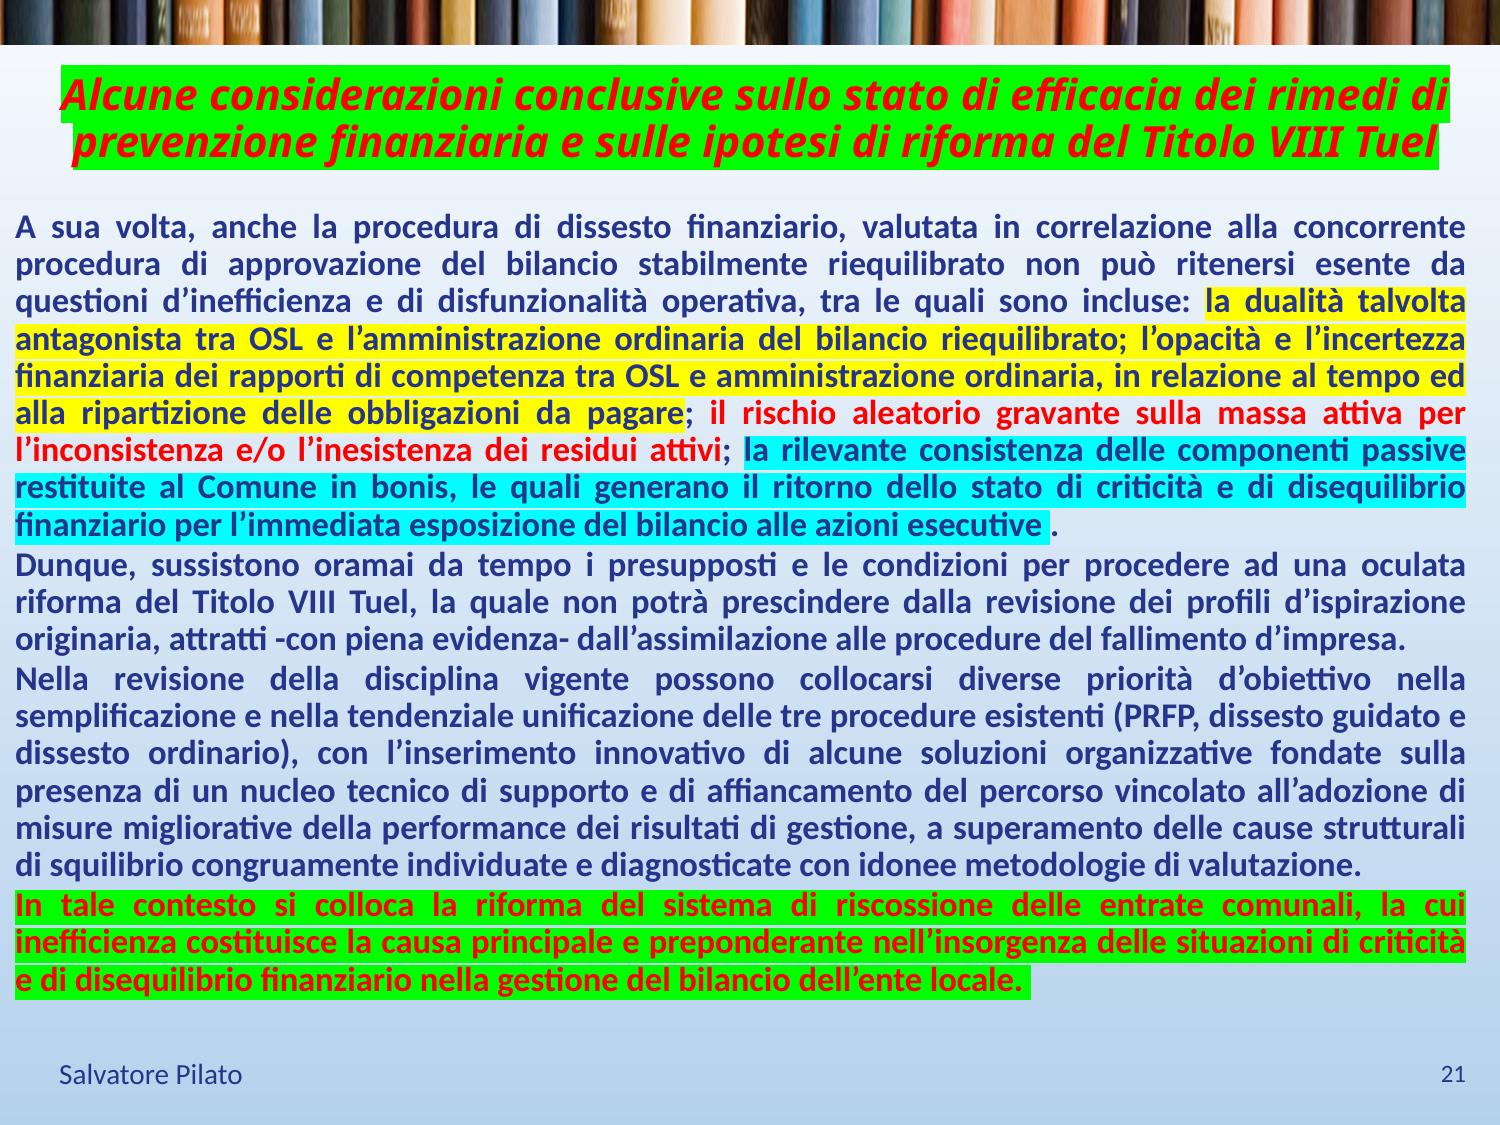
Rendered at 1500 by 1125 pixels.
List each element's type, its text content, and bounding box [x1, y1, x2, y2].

picture [0, 0, 1500, 45]
title Alcune considerazioni conclusive sullo stato di efficacia dei rimedi di prevenzione finanziaria e sulle ipotesi di riforma del Titolo VIII Tuel [44, 52, 1467, 175]
footer Salvatore Pilato [44, 1042, 551, 1103]
subtitle A sua volta, anche la procedura di dissesto finanziario, valutata in correlazione alla concorrente procedura di approvazione del bilancio stabilmente riequilibrato non può ritenersi esente da questioni d’inefficienza e di disfunzionalità operativa, tra le quali sono incluse: la dualità talvolta antagonista tra OSL e l’amministrazione ordinaria del bilancio riequilibrato; l’opacità e l’incertezza finanziaria dei rapporti di competenza tra OSL e amministrazione ordinaria, in relazione al tempo ed alla ripartizione delle obbligazioni da pagare; il rischio aleatorio gravante sulla massa attiva per l’inconsistenza e/o l’inesistenza dei residui attivi; la rilevante consistenza delle componenti passive restituite al Comune in bonis, le quali generano il ritorno dello stato di criticità e di disequilibrio finanziario per l’immediata esposizione del bilancio alle azioni esecutive . Dunque, sussistono oramai da tempo i presupposti e le condizioni per procedere ad una oculata riforma del Titolo VIII Tuel, la quale non potrà prescindere dalla revisione dei profili d’ispirazione originaria, attratti -con piena evidenza- dall’assimilazione alle procedure del fallimento d’impresa. Nella revisione della disciplina vigente possono collocarsi diverse priorità d’obiettivo nella semplificazione e nella tendenziale unificazione delle tre procedure esistenti (PRFP, dissesto guidato e dissesto ordinario), con l’inserimento innovativo di alcune soluzioni organizzative fondate sulla presenza di un nucleo tecnico di supporto e di affiancamento del percorso vincolato all’adozione di misure migliorative della performance dei risultati di gestione, a superamento delle cause strutturali di squilibrio congruamente individuate e diagnosticate con idonee metodologie di valutazione. In tale contesto si colloca la riforma del sistema di riscossione delle entrate comunali, la cui inefficienza costituisce la causa principale e preponderante nell’insorgenza delle situazioni di criticità e di disequilibrio finanziario nella gestione del bilancio dell’ente locale. [0, 201, 1482, 1055]
slide_number 21 [1143, 1042, 1482, 1103]
